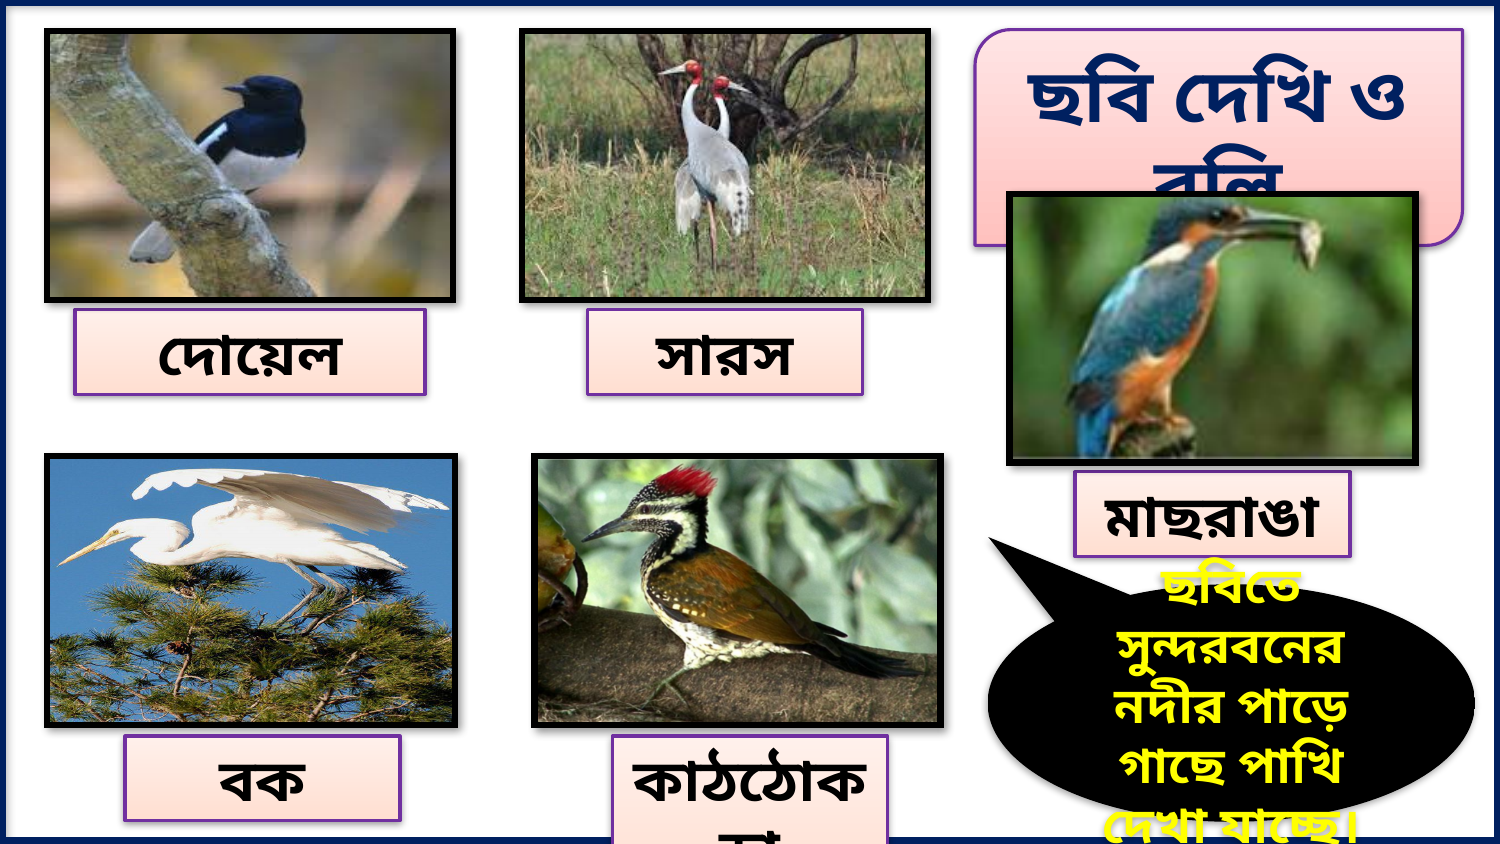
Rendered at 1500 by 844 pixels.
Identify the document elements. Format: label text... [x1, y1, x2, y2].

text_box দোয়েল [74, 312, 426, 395]
picture [49, 459, 452, 723]
text_box ছবি দেখি ও বলি [974, 28, 1464, 247]
text_box [0, 0, 1500, 844]
picture [1012, 196, 1413, 460]
text_box কাঠঠোকড়া [612, 735, 888, 844]
text_box ছবিতে সুন্দরবনের নদীর পাড়ে গাছে পাখি দেখা যাচ্ছে। [987, 537, 1476, 822]
text_box বক [124, 735, 401, 822]
text_box মাছরাঙা [1074, 475, 1351, 557]
picture [538, 390, 937, 791]
picture [524, 34, 926, 298]
text_box সারস [587, 309, 863, 395]
picture [49, 34, 451, 298]
